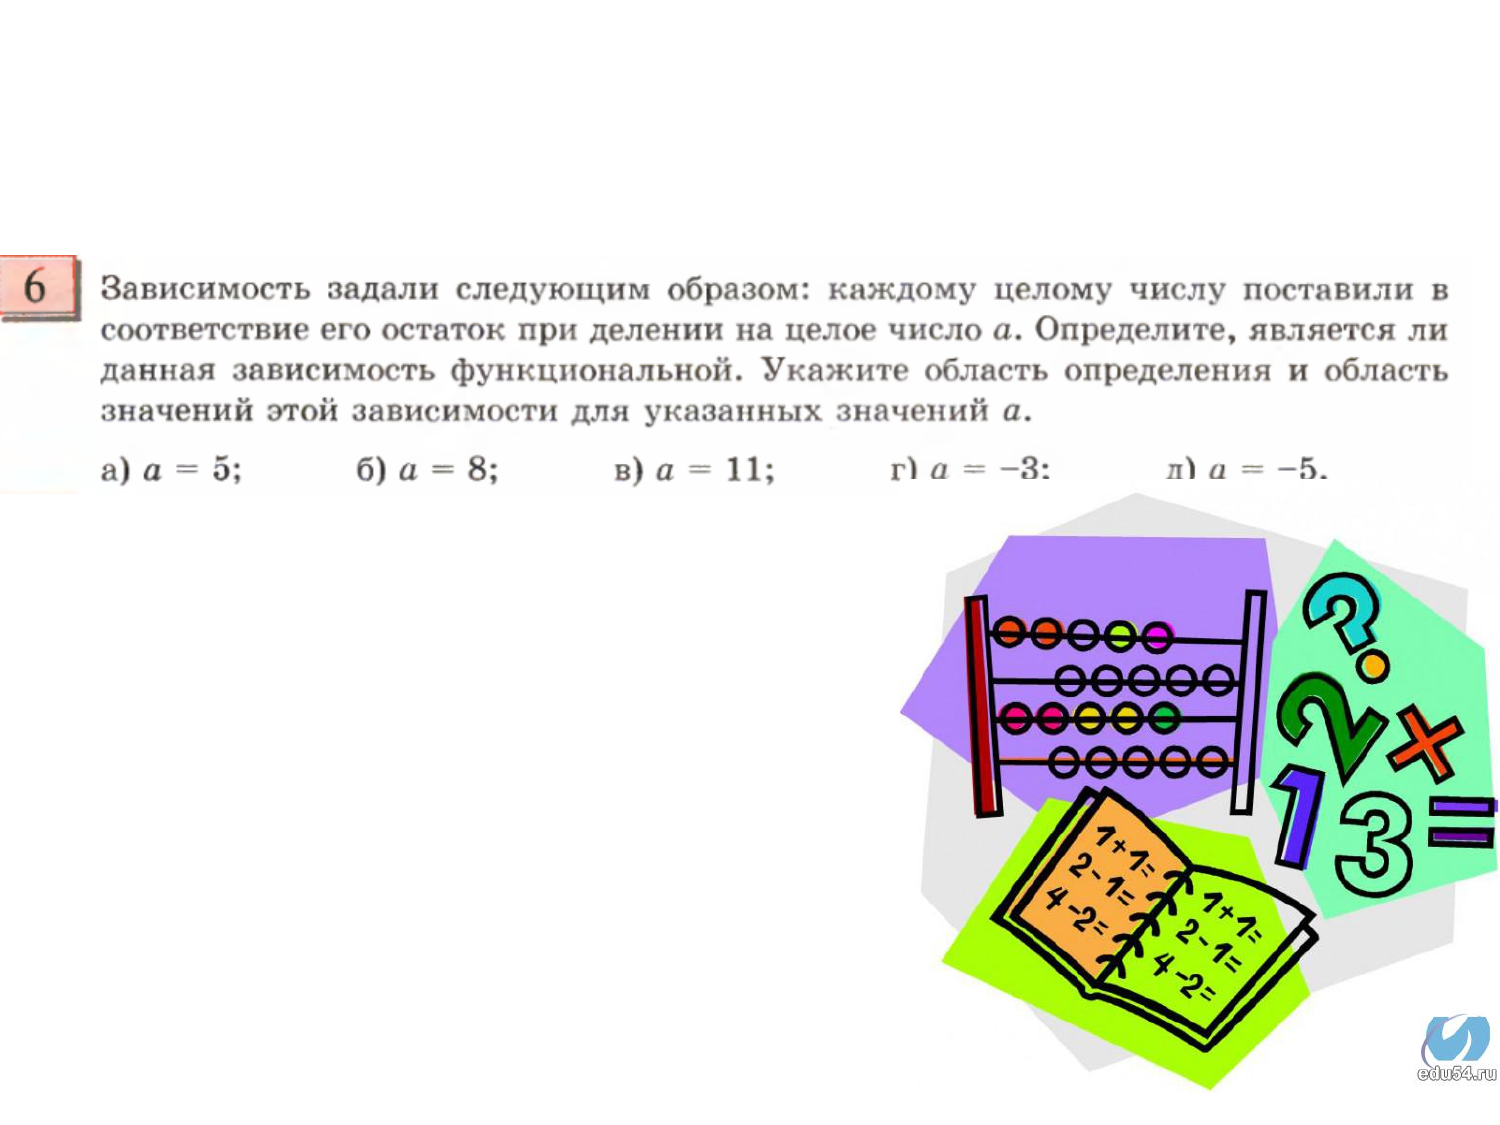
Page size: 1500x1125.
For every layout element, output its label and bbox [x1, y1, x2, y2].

picture [0, 255, 1500, 1093]
